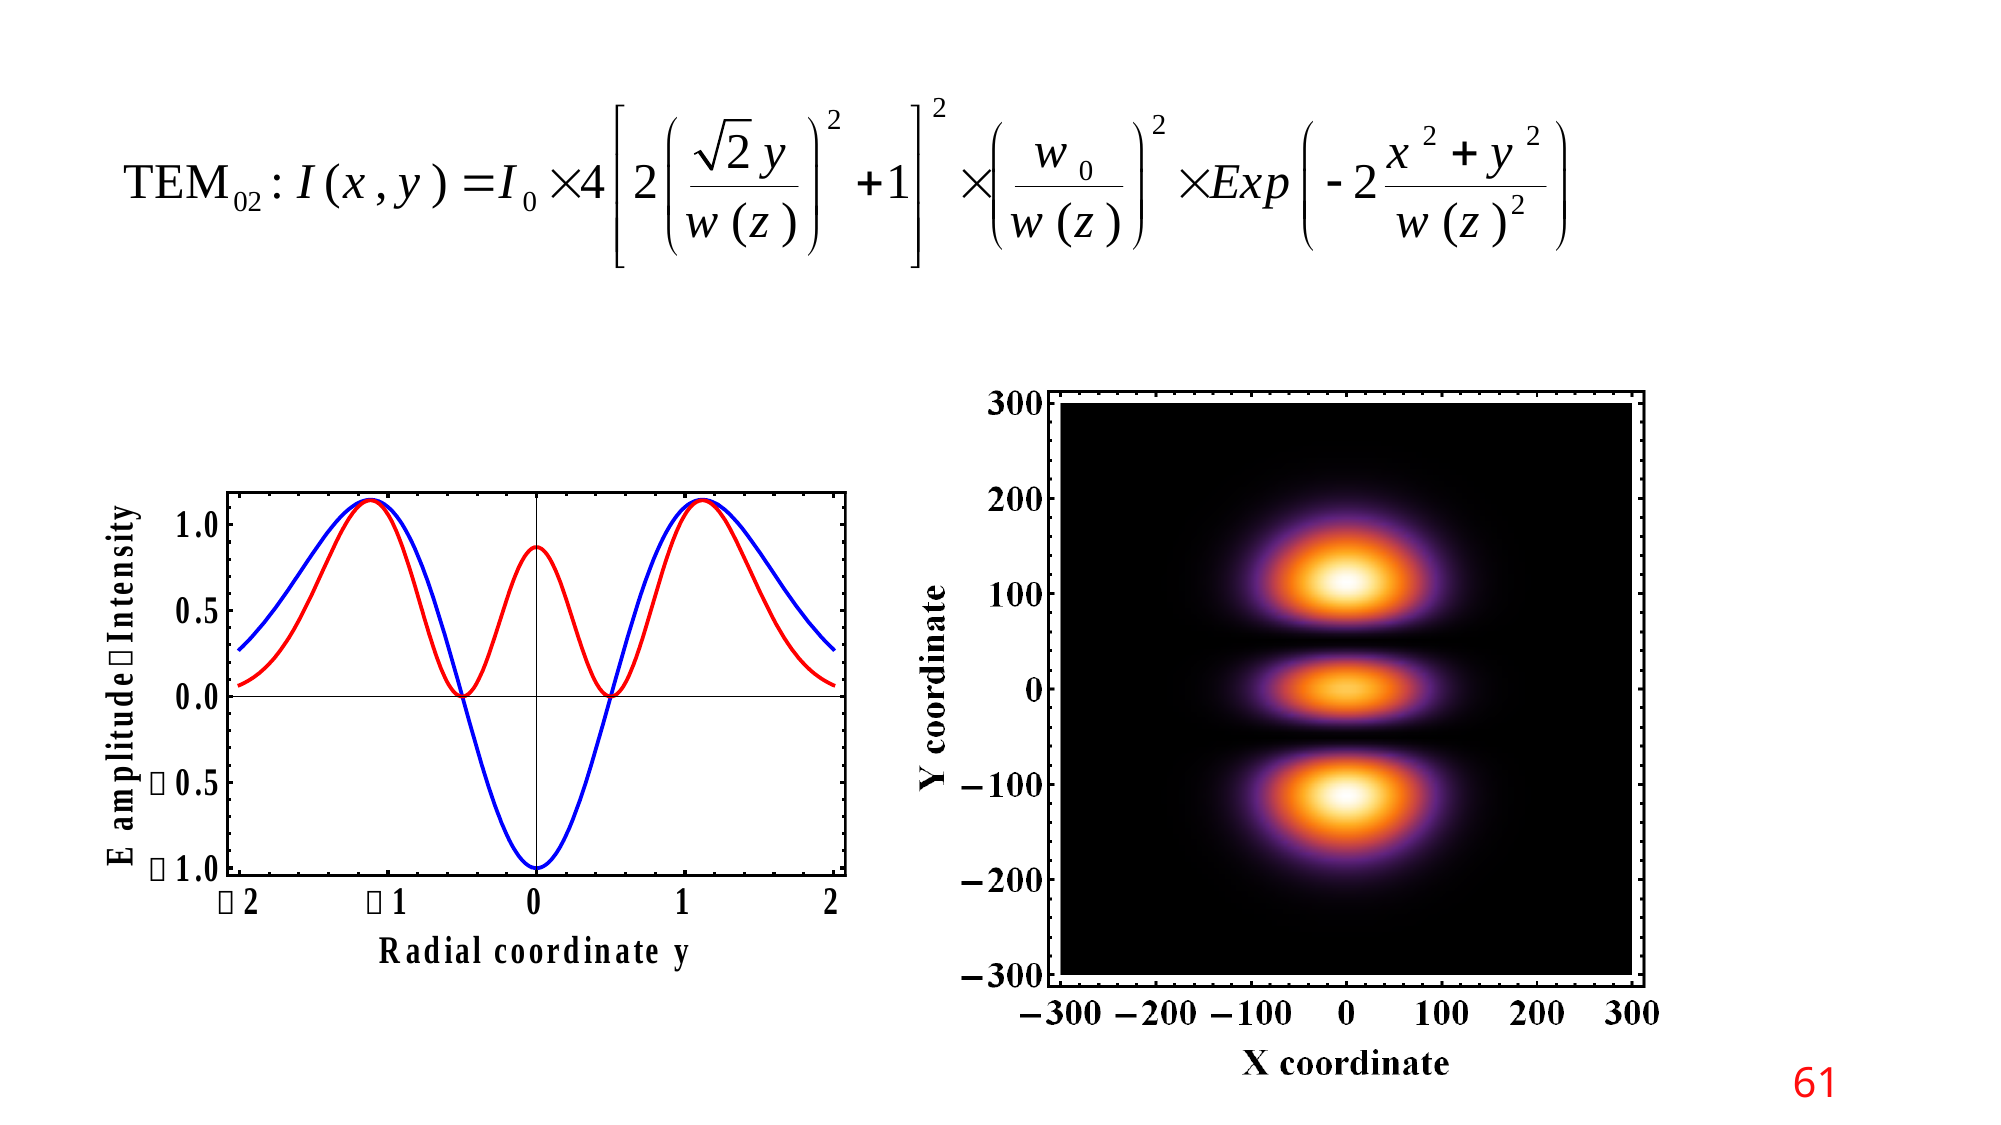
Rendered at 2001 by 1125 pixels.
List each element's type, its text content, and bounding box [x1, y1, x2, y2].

picture [910, 381, 1662, 1085]
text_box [120, 90, 1576, 275]
slide_number 61 [1777, 1061, 1938, 1107]
picture [97, 490, 849, 976]
